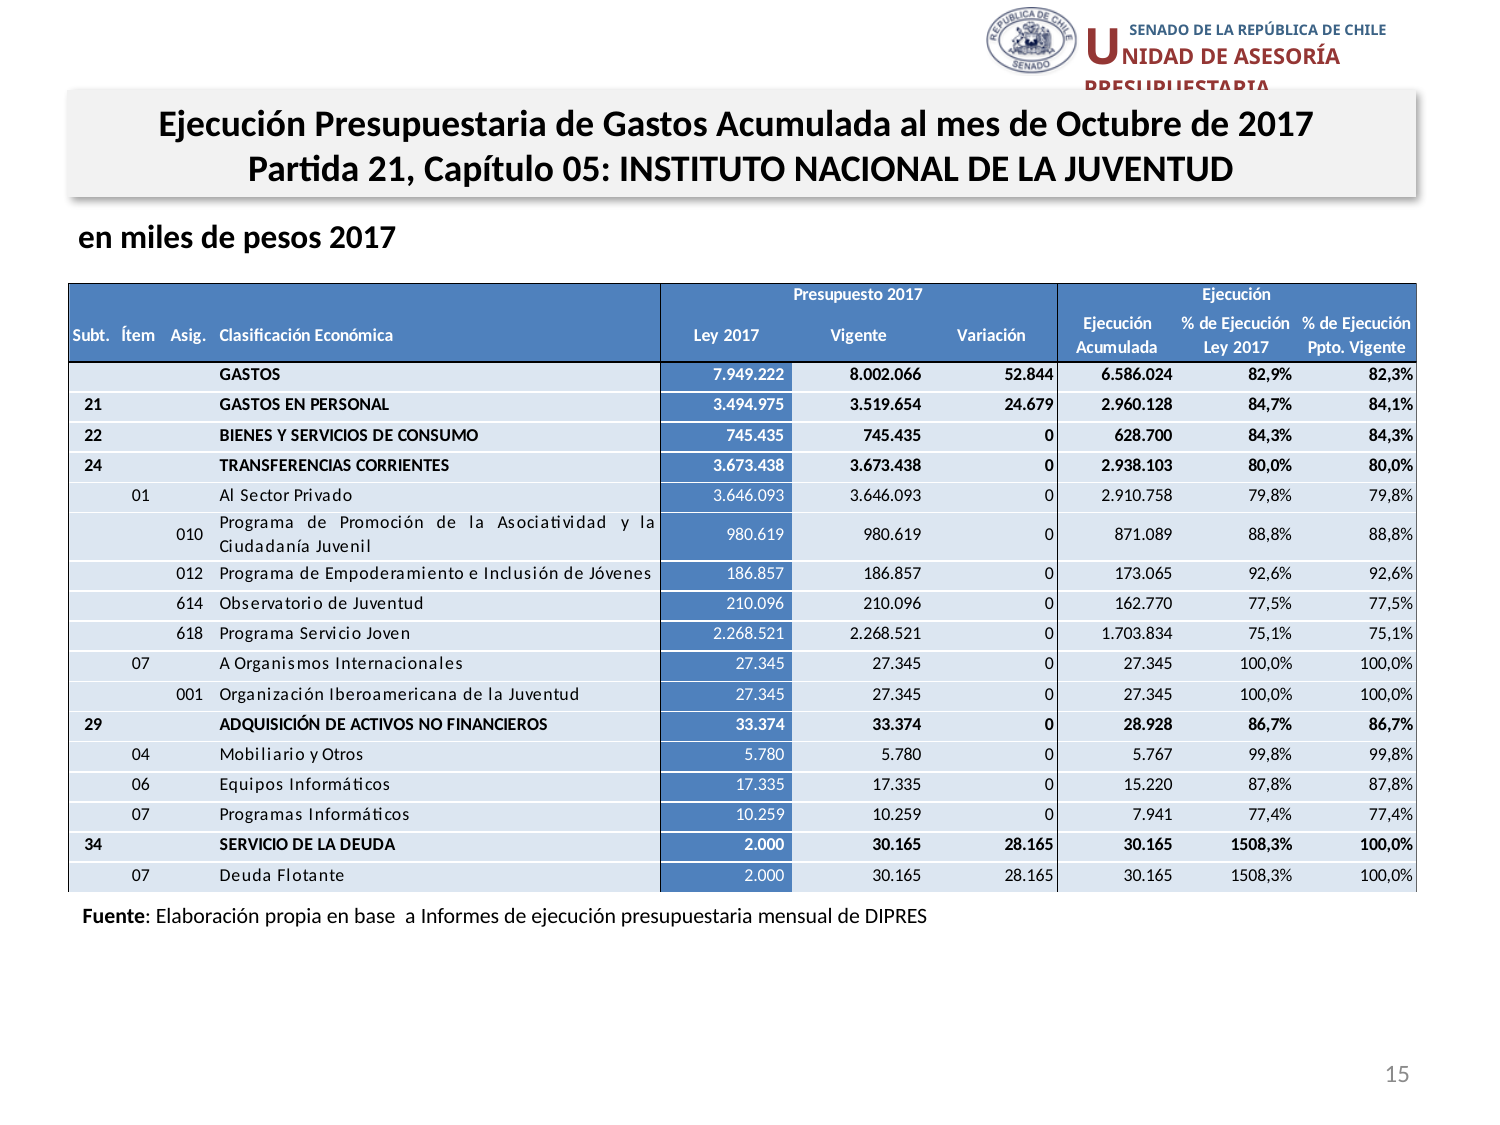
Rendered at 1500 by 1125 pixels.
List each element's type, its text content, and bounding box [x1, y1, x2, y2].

text_box Ejecución Presupuestaria de Gastos Acumulada al mes de Octubre de 2017 Partida 21, Capítulo 05: INSTITUTO NACIONAL DE LA JUVENTUD [67, 90, 1415, 197]
footer Fuente: Elaboración propia en base a Informes de ejecución presupuestaria mensual de DIPRES [67, 894, 1447, 954]
text_box en miles de pesos 2017 [63, 208, 1414, 283]
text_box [67, 282, 1419, 894]
picture [986, 7, 1079, 76]
slide_number 15 [1074, 1042, 1425, 1103]
